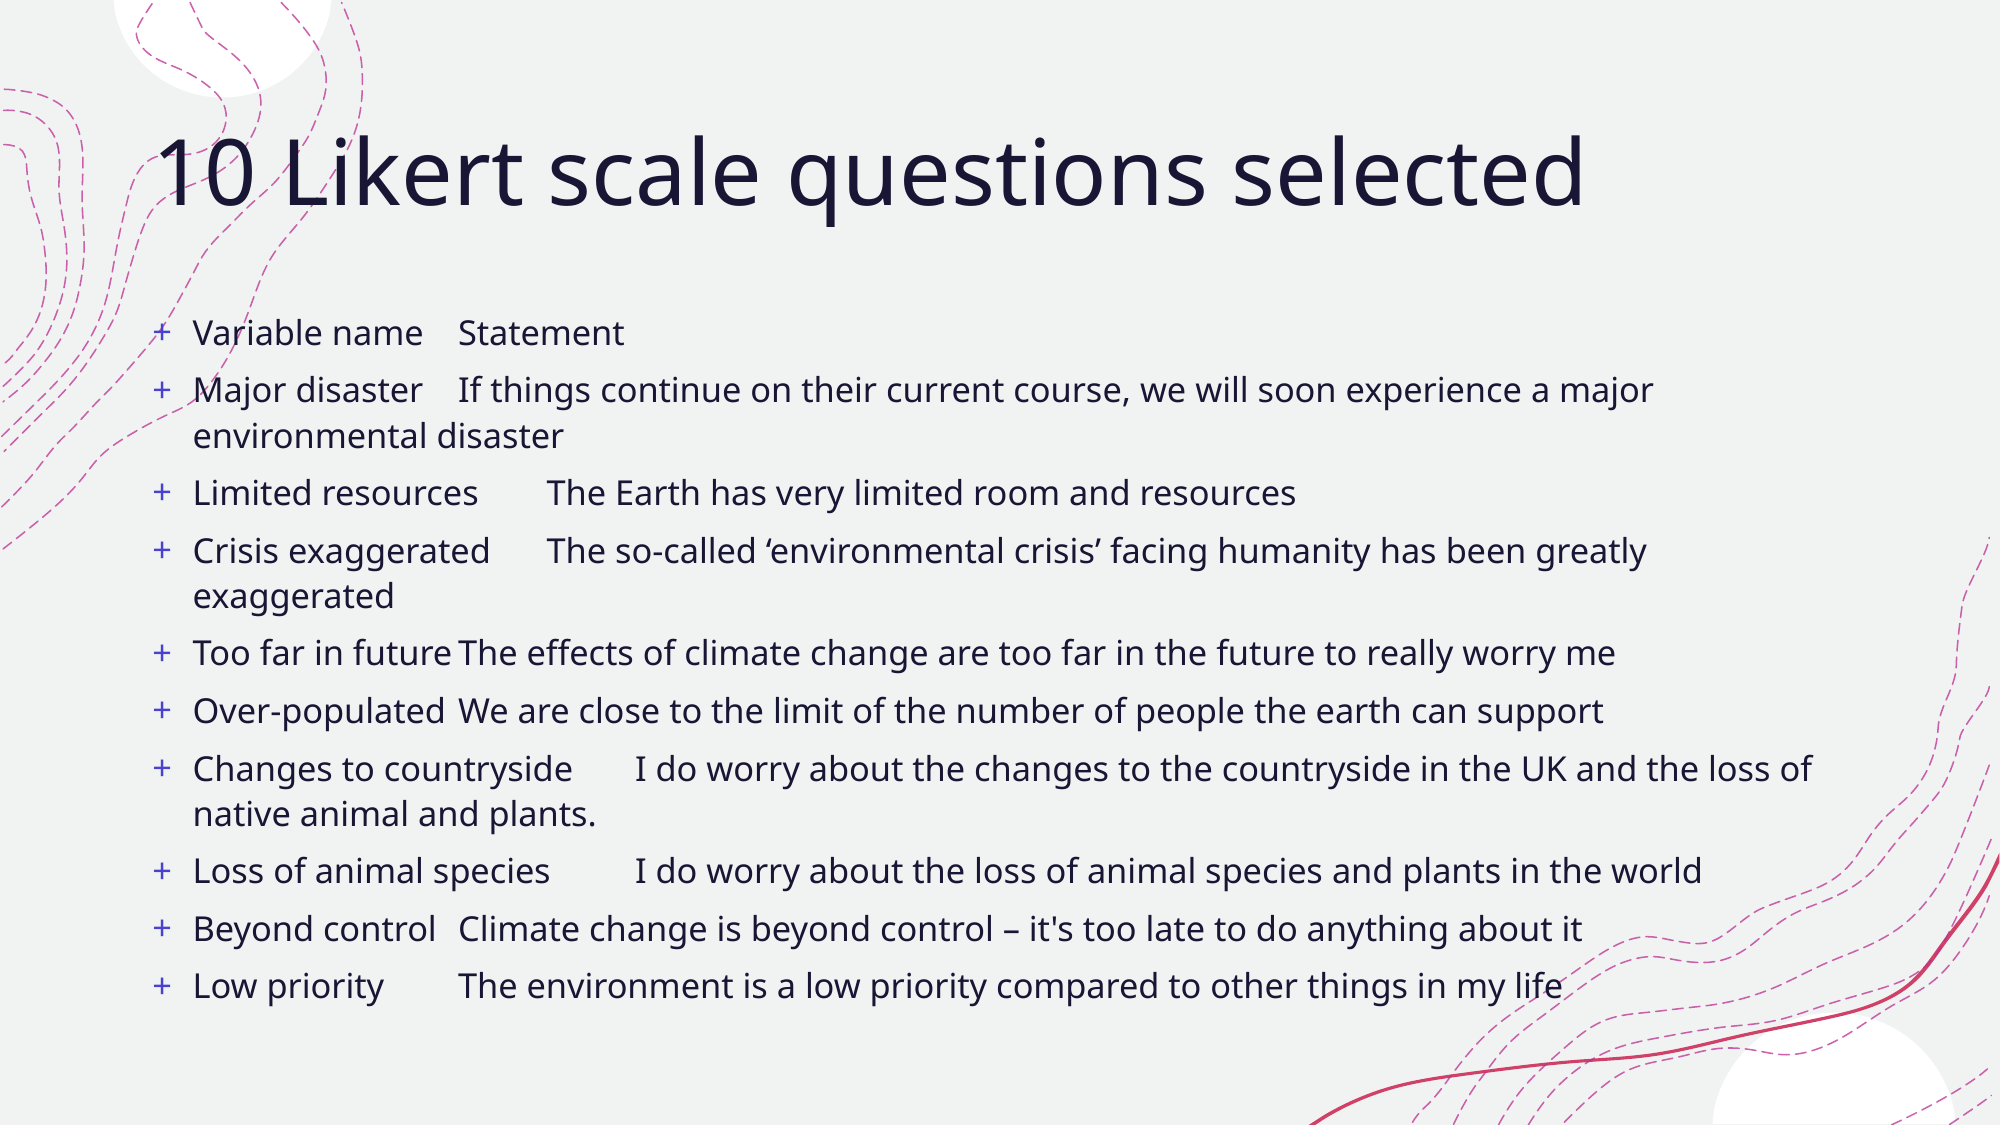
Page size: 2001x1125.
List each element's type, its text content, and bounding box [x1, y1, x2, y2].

list Variable name Statement Major disaster If things continue on their current course, we will soon experience a major environmental disaster Limited resources The Earth has very limited room and resources Crisis exaggerated The so-called ‘environmental crisis’ facing humanity has been greatly exaggerated Too far in future The effects of climate change are too far in the future to really worry me Over-populated We are close to the limit of the number of people the earth can support Changes to countryside I do worry about the changes to the countryside in the UK and the loss of native animal and plants. Loss of animal species I do worry about the loss of animal species and plants in the world Beyond control Climate change is beyond control – it's too late to do anything about it Low priority The environment is a low priority compared to other things in my life [137, 299, 1863, 1014]
title 10 Likert scale questions selected [137, 59, 1863, 278]
